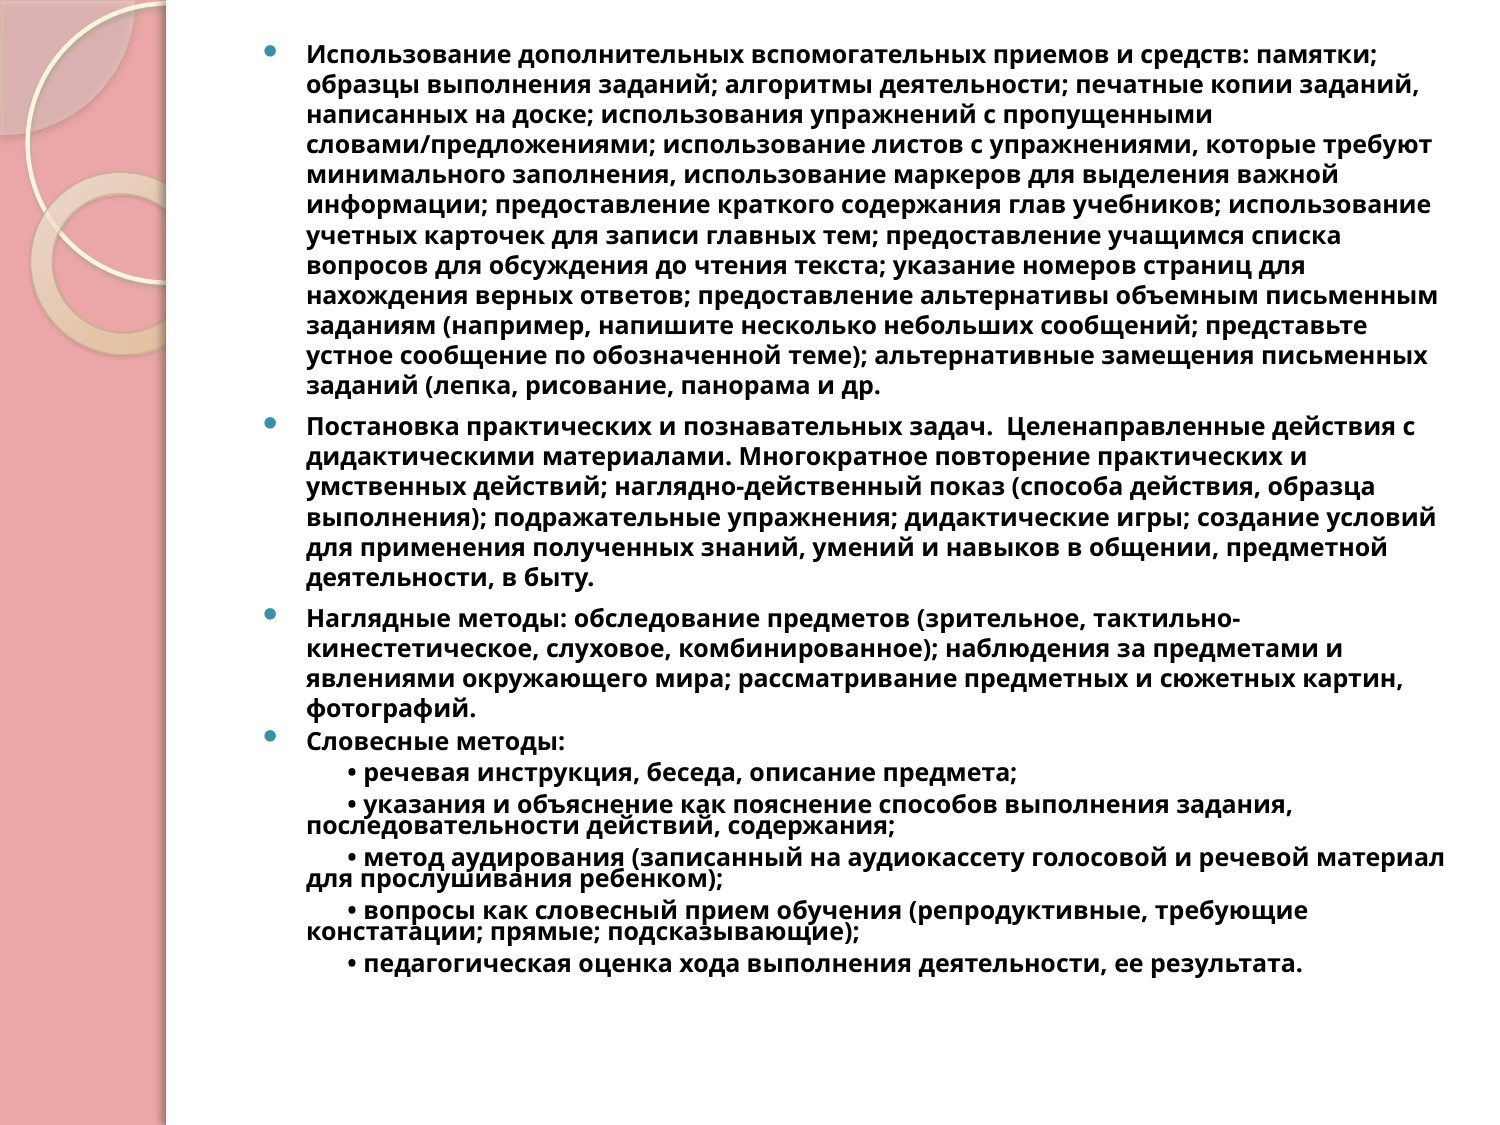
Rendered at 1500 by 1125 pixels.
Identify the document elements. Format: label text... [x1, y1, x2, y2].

list Использование дополнительных вспомогательных приемов и средств: памятки; образцы выполнения заданий; алгоритмы деятельности; печатные копии заданий, написанных на доске; использования упражнений с пропущенными словами/предложениями; использование листов с упражнениями, которые требуют минимального заполнения, использование маркеров для выделения важной информации; предоставление краткого содержания глав учебников; использование учетных карточек для записи главных тем; предоставление учащимся списка вопросов для обсуждения до чтения текста; указание номеров страниц для нахождения верных ответов; предоставление альтернативы объемным письменным заданиям (например, напишите несколько небольших сообщений; представьте устное сообщение по обозначенной теме); альтернативные замещения письменных заданий (лепка, рисование, панорама и др. Постановка практических и познавательных задач. Целенаправленные действия с дидактическими материалами. Многократное повторение практических и умственных действий; наглядно-действенный показ (способа действия, образца выполнения); подражательные упражнения; дидактические игры; создание условий для применения полученных знаний, умений и навыков в общении, предметной деятельности, в быту. Наглядные методы: обследование предметов (зрительное, тактильно-кинестетическое, слуховое, комбинированное); наблюдения за предметами и явлениями окружающего мира; рассматривание предметных и сюжетных картин, фотографий. Словесные методы: • речевая инструкция, беседа, описание предмета; • указания и объяснение как пояснение способов выполнения задания, последовательности действий, содержания; • метод аудирования (записанный на аудиокассету голосовой и речевой материал для прослушивания ребенком); • вопросы как словесный прием обучения (репродуктивные, требующие констатации; прямые; подсказывающие); • педагогическая оценка хода выполнения деятельности, ее результата. [235, 30, 1466, 1025]
